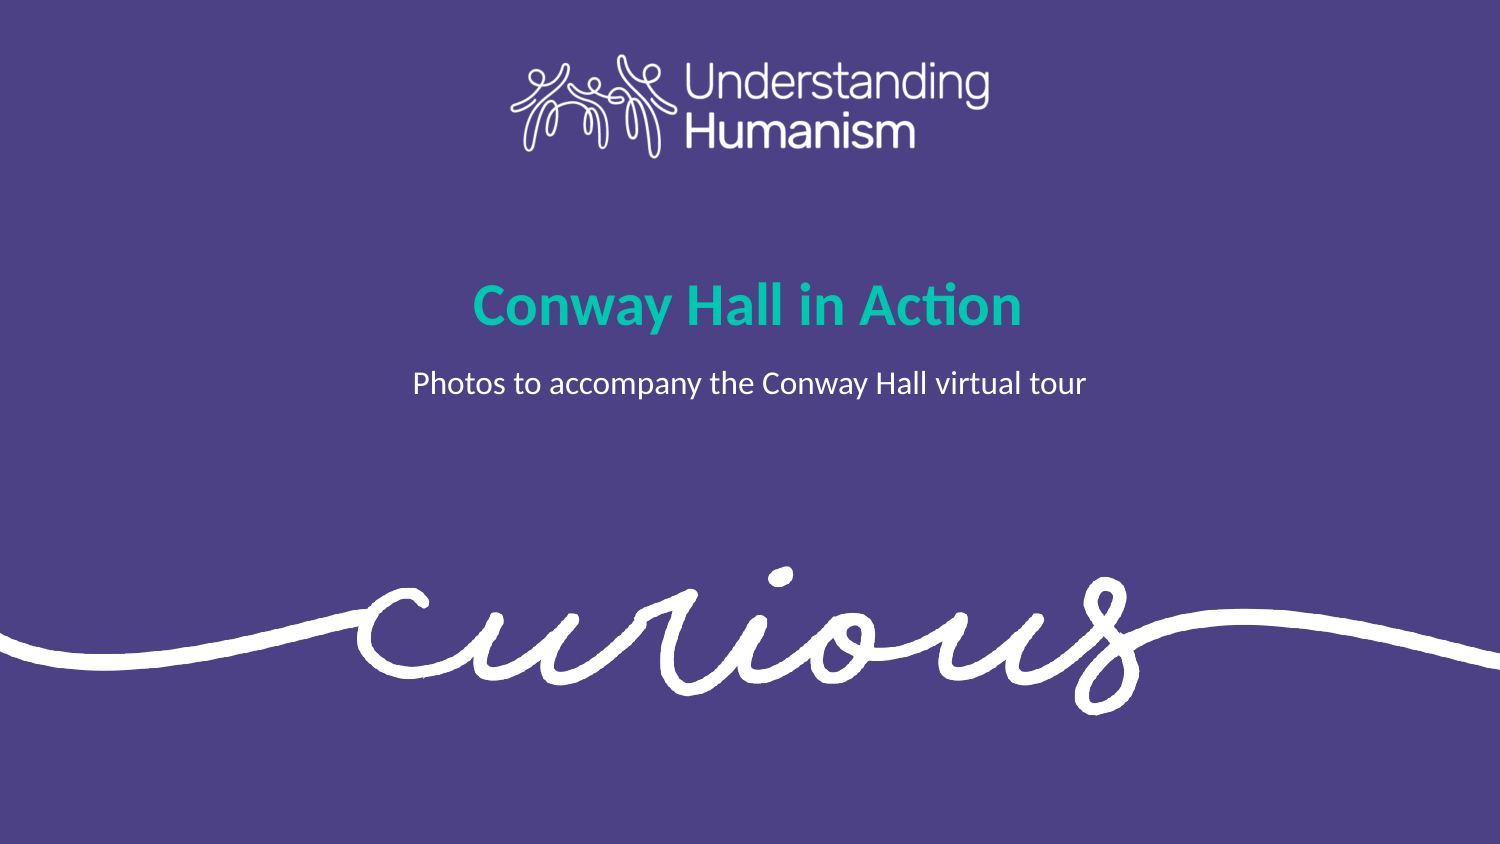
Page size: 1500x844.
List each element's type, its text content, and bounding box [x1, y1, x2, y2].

picture [0, 566, 1500, 716]
title Conway Hall in Action [107, 223, 1390, 340]
subtitle Photos to accompany the Conway Hall virtual tour [108, 357, 1392, 399]
picture [510, 54, 989, 159]
